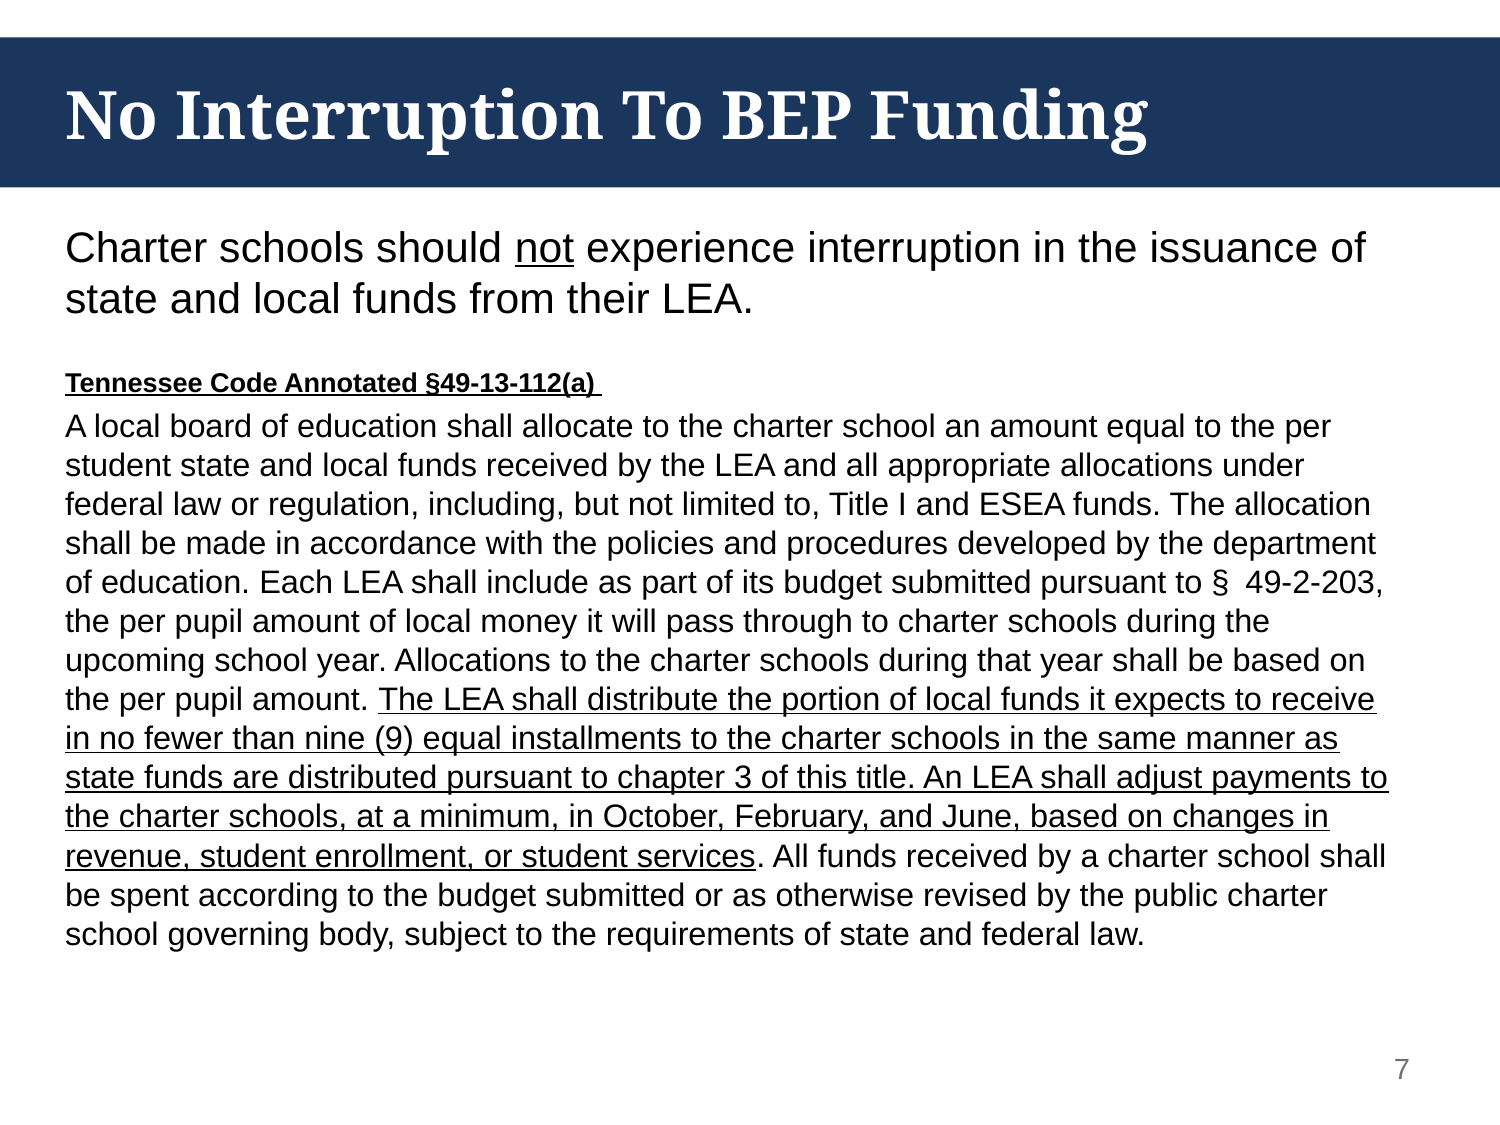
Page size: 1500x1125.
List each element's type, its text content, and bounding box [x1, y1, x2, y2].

slide_number 7 [1350, 1042, 1425, 1103]
list Charter schools should not experience interruption in the issuance of state and local funds from their LEA. Tennessee Code Annotated §49-13-112(a) A local board of education shall allocate to the charter school an amount equal to the per student state and local funds received by the LEA and all appropriate allocations under federal law or regulation, including, but not limited to, Title I and ESEA funds. The allocation shall be made in accordance with the policies and procedures developed by the department of education. Each LEA shall include as part of its budget submitted pursuant to § 49-2-203, the per pupil amount of local money it will pass through to charter schools during the upcoming school year. Allocations to the charter schools during that year shall be based on the per pupil amount. The LEA shall distribute the portion of local funds it expects to receive in no fewer than nine (9) equal installments to the charter schools in the same manner as state funds are distributed pursuant to chapter 3 of this title. An LEA shall adjust payments to the charter schools, at a minimum, in October, February, and June, based on changes in revenue, student enrollment, or student services. All funds received by a charter school shall be spent according to the budget submitted or as otherwise revised by the public charter school governing body, subject to the requirements of state and federal law. [50, 212, 1425, 1000]
title No Interruption To BEP Funding [50, 37, 1413, 188]
